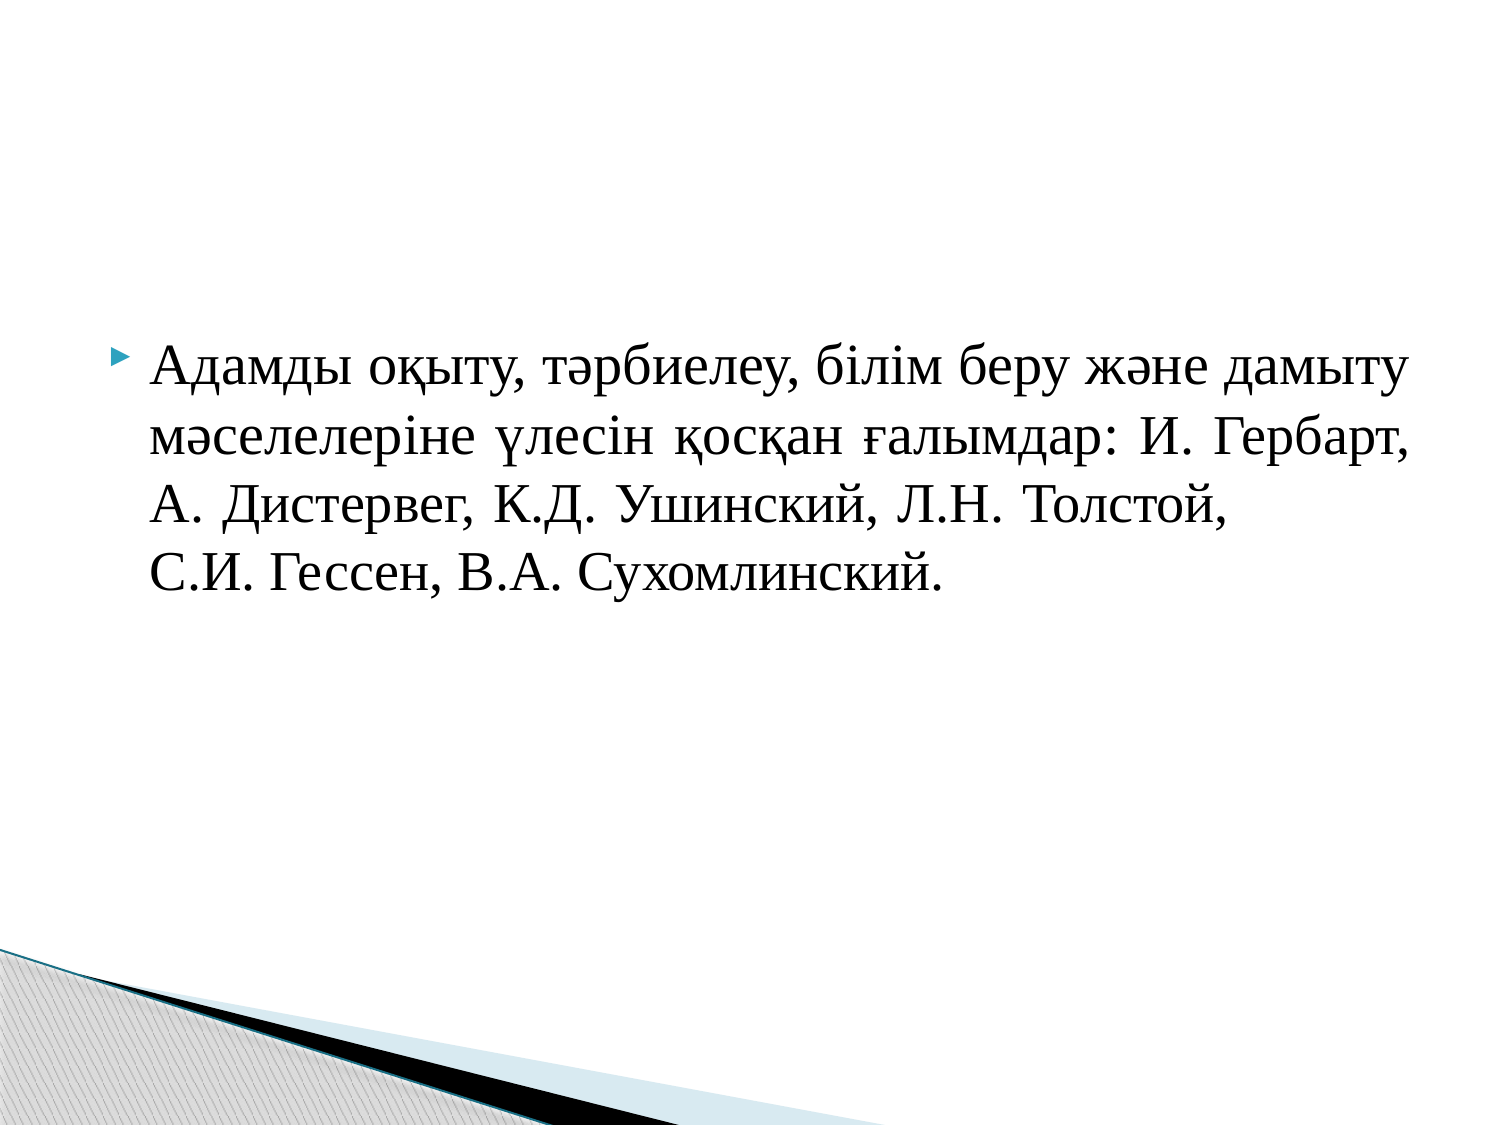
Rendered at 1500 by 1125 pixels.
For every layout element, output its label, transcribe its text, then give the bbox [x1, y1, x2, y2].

list Адамды оқыту, тәрбиелеу, білім беру және дамыту мәселелеріне үлесін қосқан ғалымдар: И. Гербарт, А. Дистервег, К.Д. Ушинский, Л.Н. Толстой, С.И. Гессен, В.А. Сухомлинский. [75, 243, 1425, 986]
